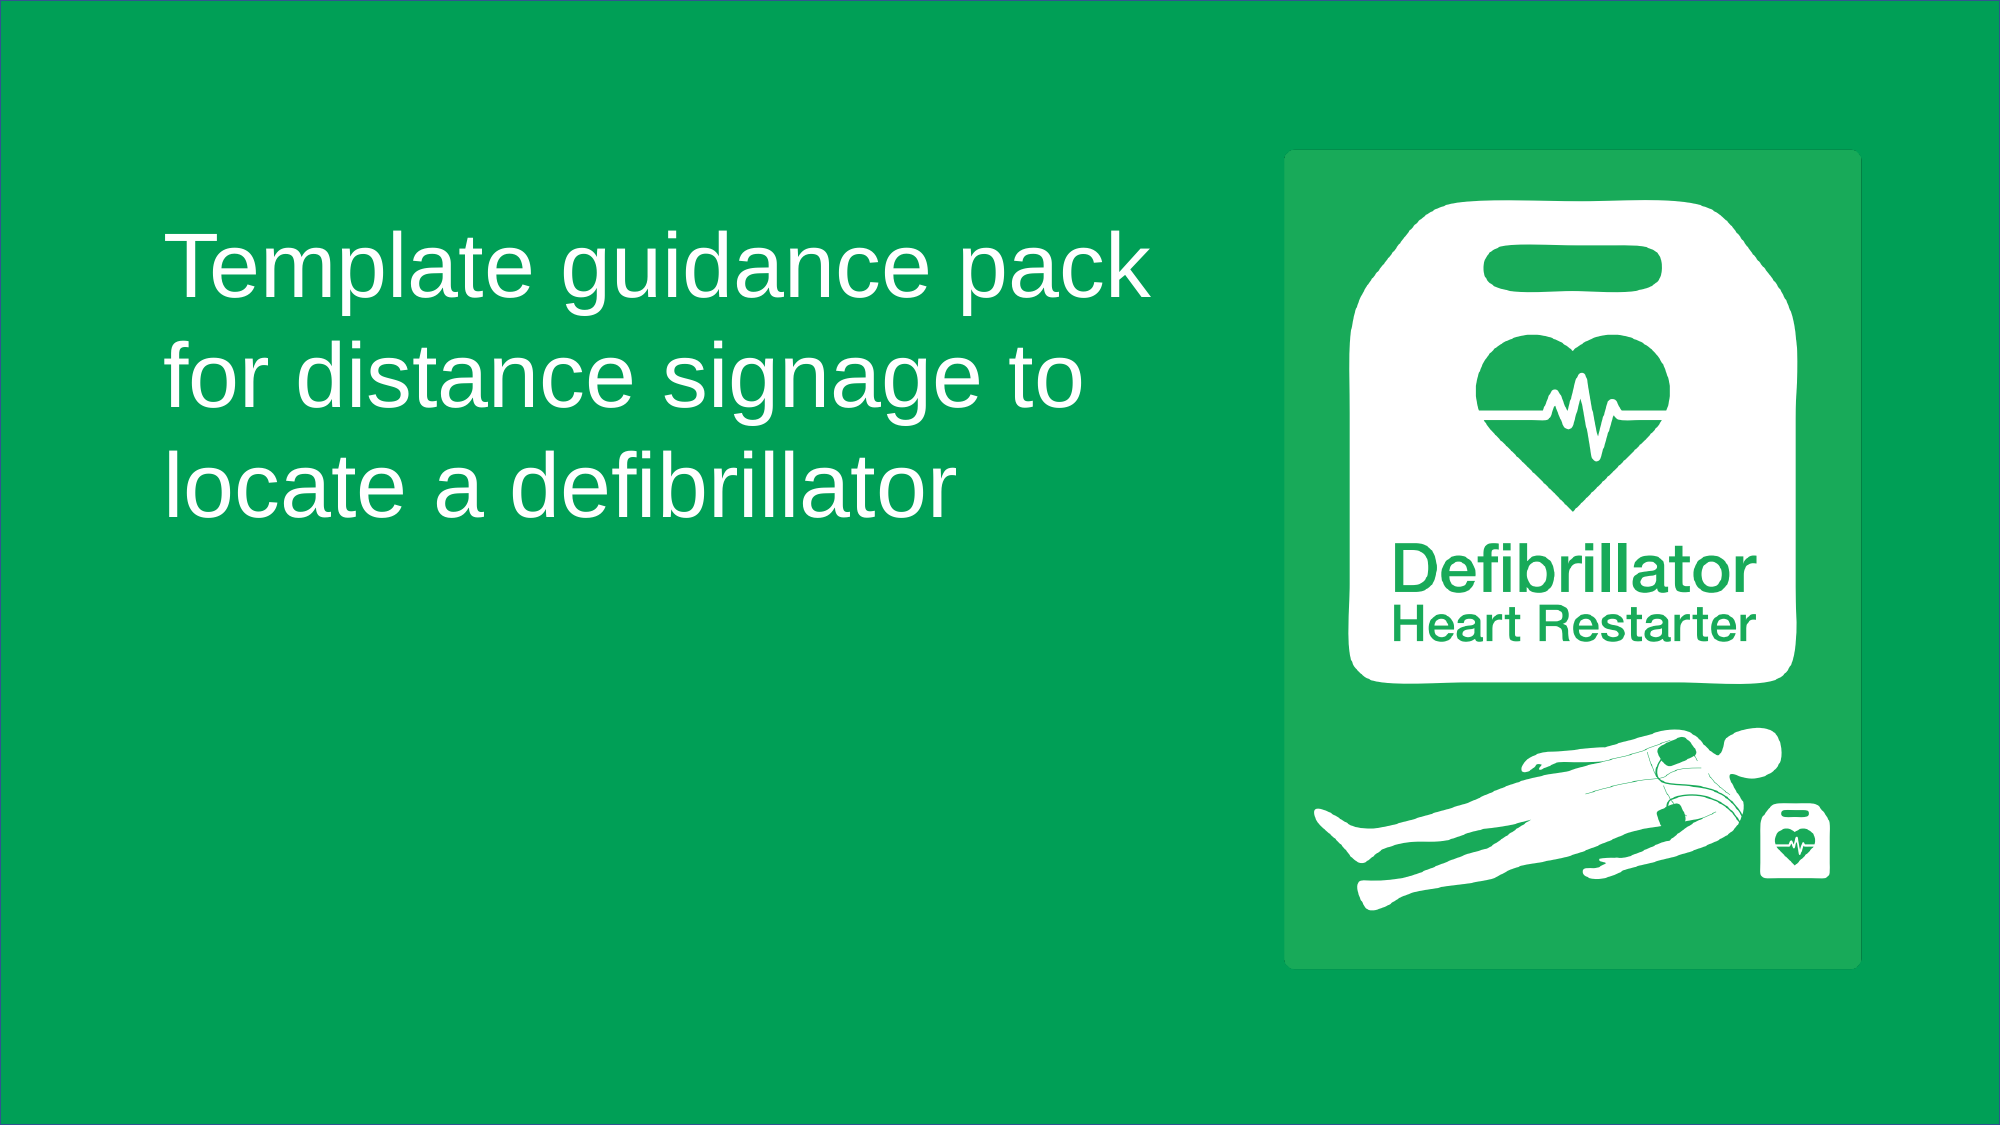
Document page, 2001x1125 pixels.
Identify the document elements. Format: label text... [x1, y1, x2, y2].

text_box [0, 0, 2000, 1125]
text_box Template guidance pack for distance signage to locate a defibrillator [148, 198, 1191, 543]
picture [1217, 77, 1914, 1047]
